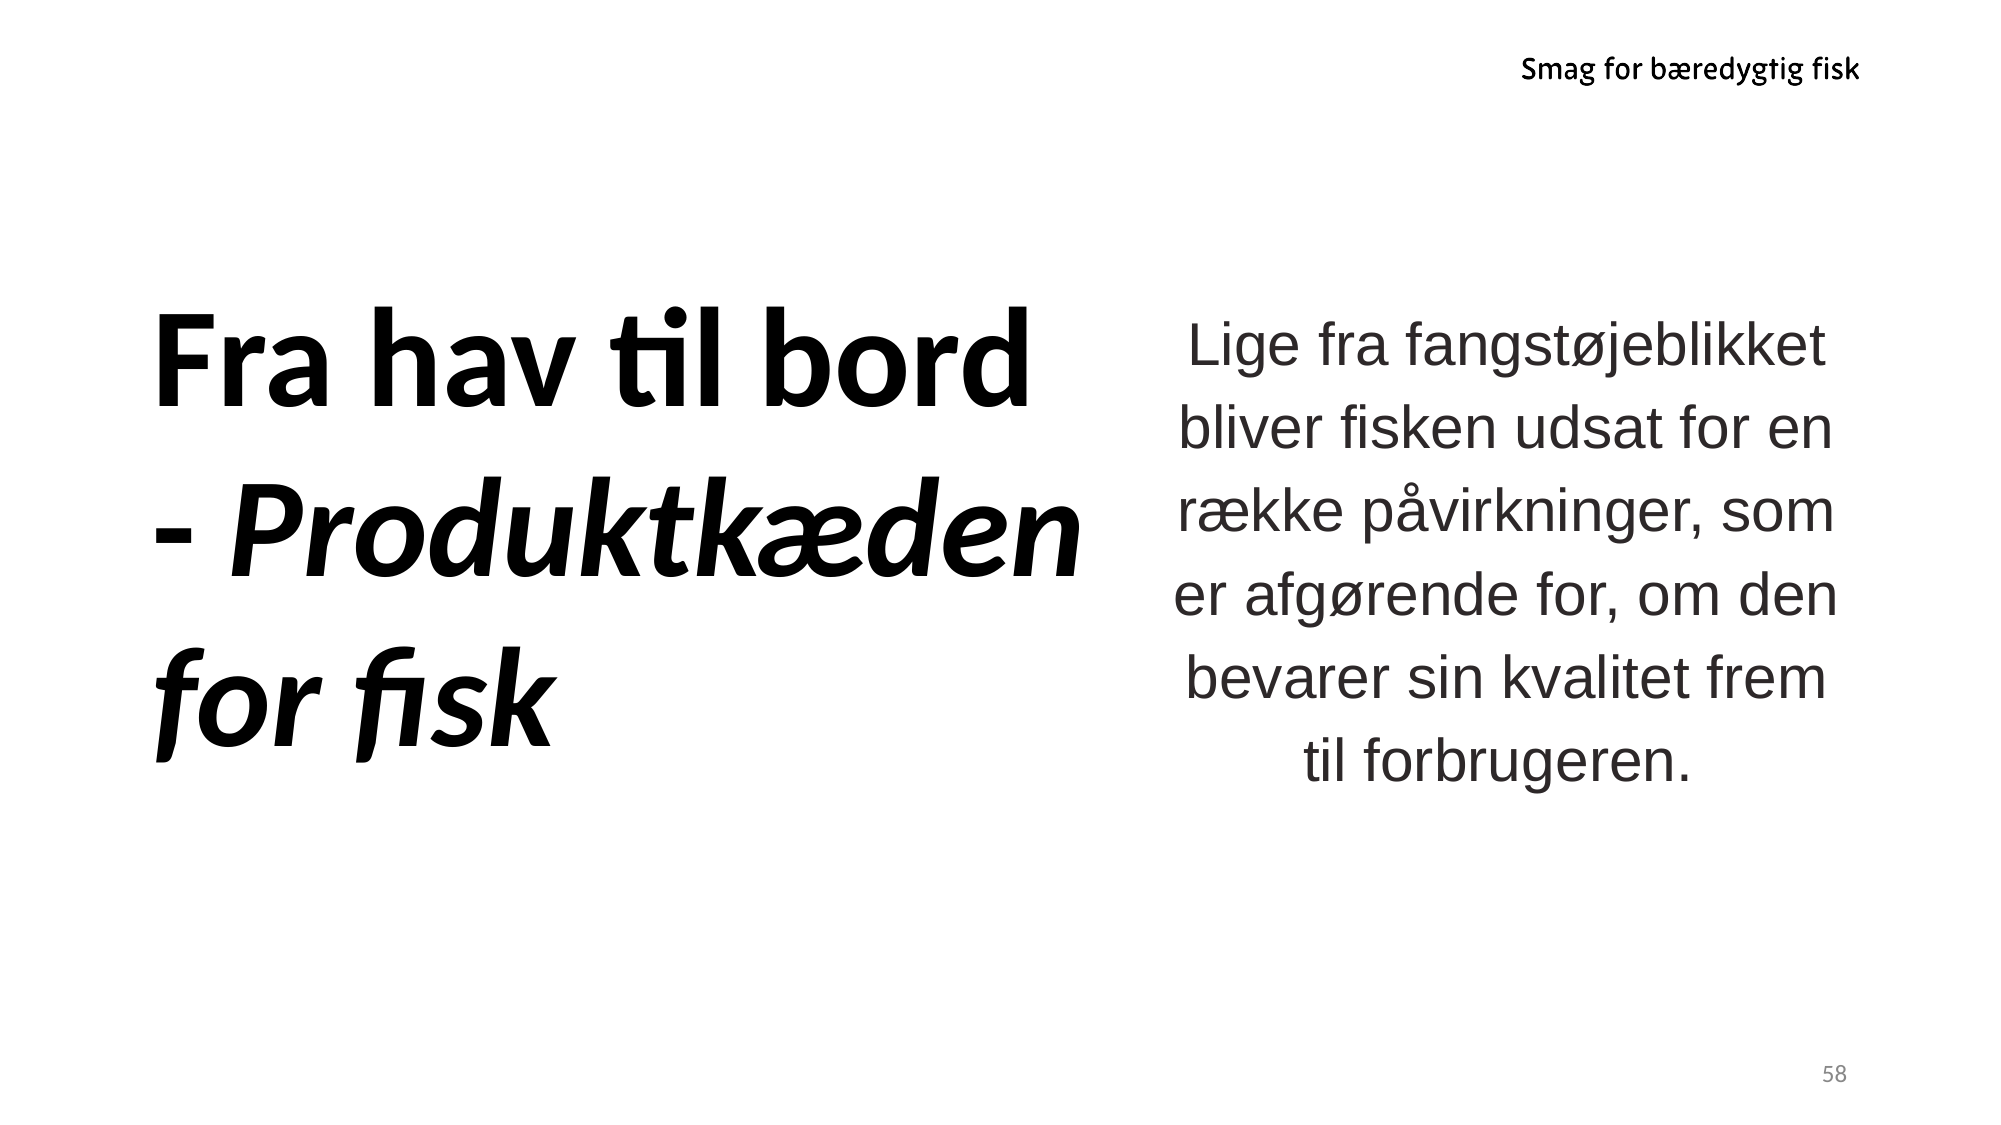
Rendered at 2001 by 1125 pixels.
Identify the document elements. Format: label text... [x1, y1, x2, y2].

picture [1521, 56, 1860, 86]
text_box Lige fra fangstøjeblikket bliver fisken udsat for en række påvirkninger, som er afgørende for, om den bevarer sin kvalitet frem til forbrugeren. [1150, 279, 1864, 993]
list Fra hav til bord - Produktkæden for fisk [137, 86, 1138, 801]
slide_number ‹#› [1412, 1042, 1863, 1103]
